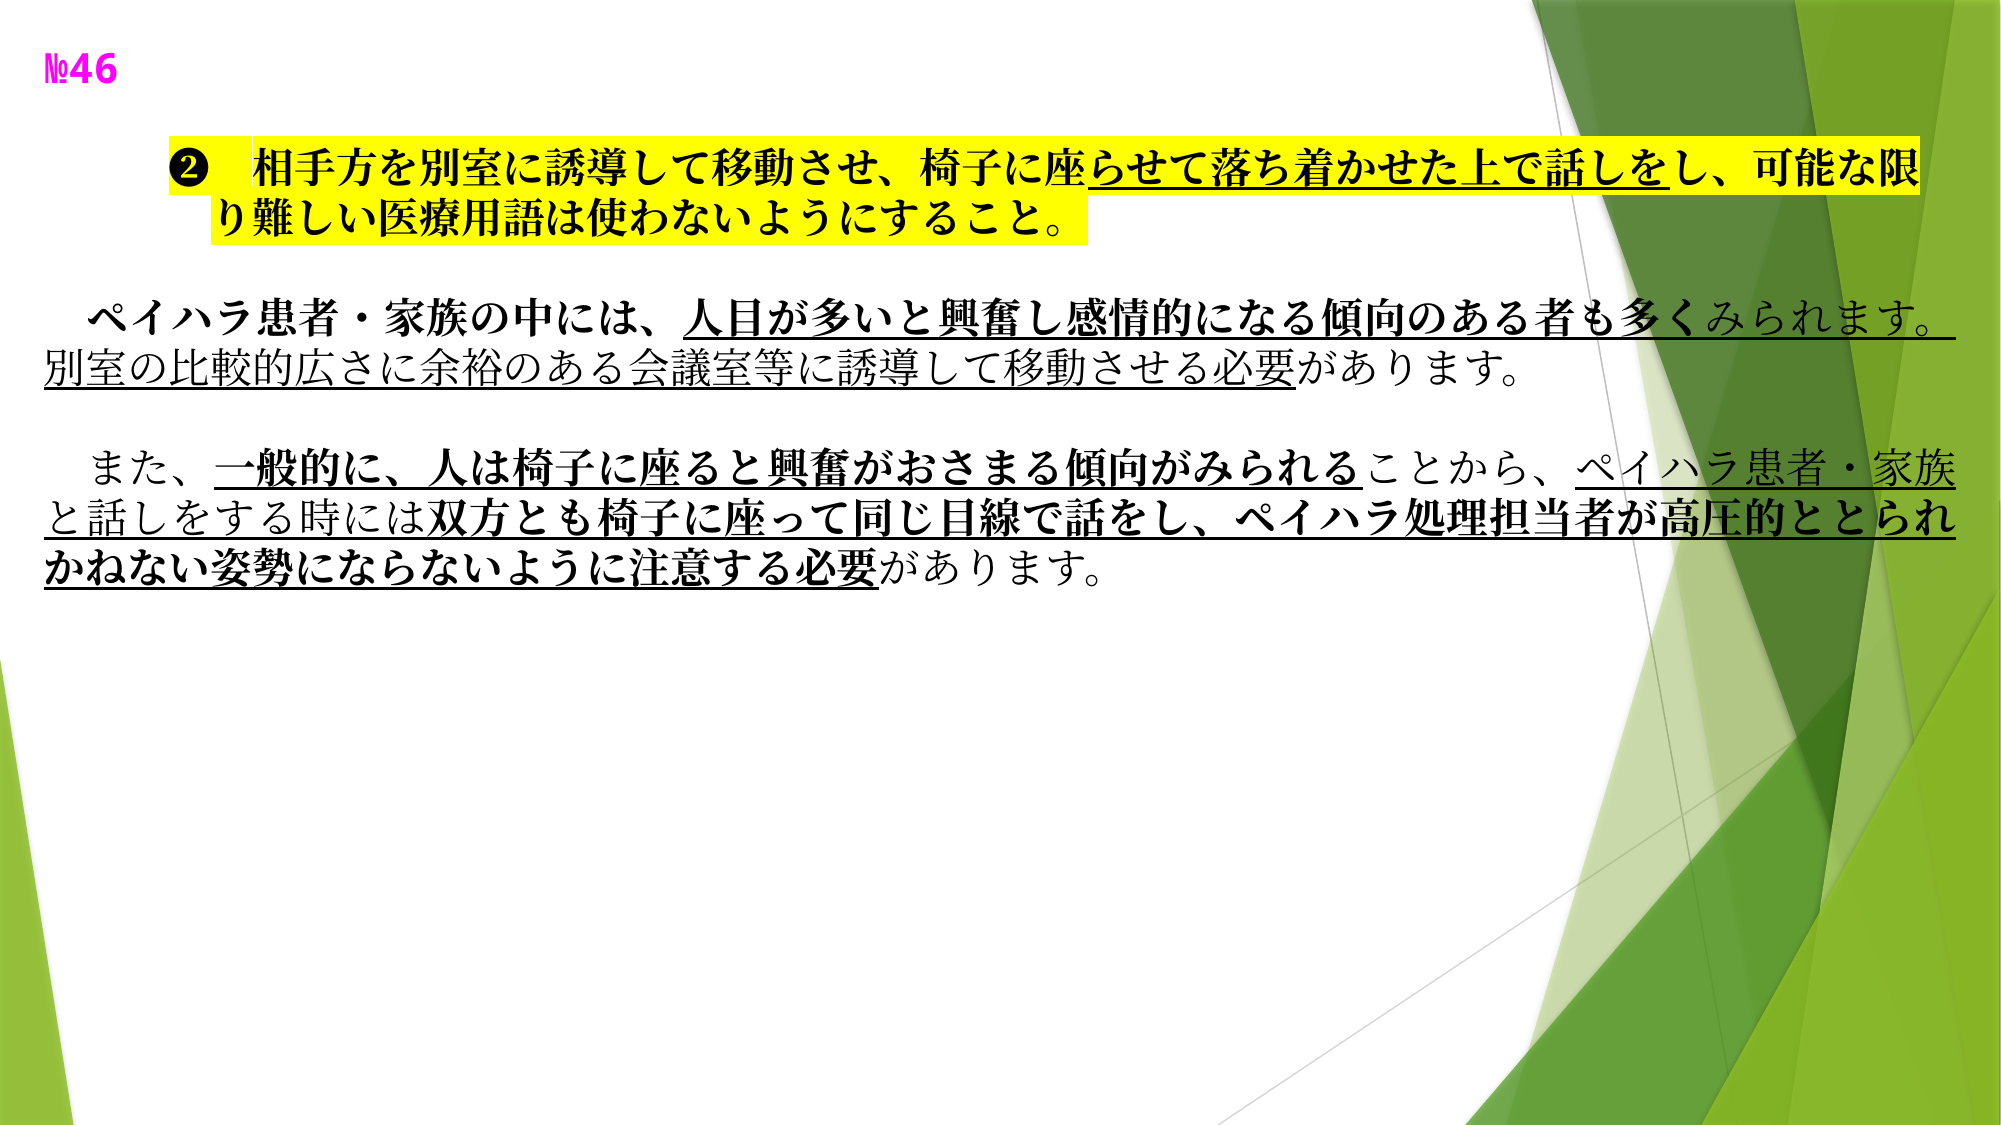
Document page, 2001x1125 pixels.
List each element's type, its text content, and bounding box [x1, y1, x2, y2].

text_box №46 ❷ 相手方を別室に誘導して移動させ、椅子に座らせて落ち着かせた上で話しをし、可能な限 り難しい医療用語は使わないようにすること。 ペイハラ患者・家族の中には、人目が多いと興奮し感情的になる傾向のある者も多くみられます。別室の比較的広さに余裕のある会議室等に誘導して移動させる必要があります。 また、一般的に、人は椅子に座ると興奮がおさまる傾向がみられることから、ペイハラ患者・家族と話しをする時には双方とも椅子に座って同じ目線で話をし、ペイハラ処理担当者が高圧的ととられかねない姿勢にならないように注意する必要があります。 [28, 34, 1971, 600]
